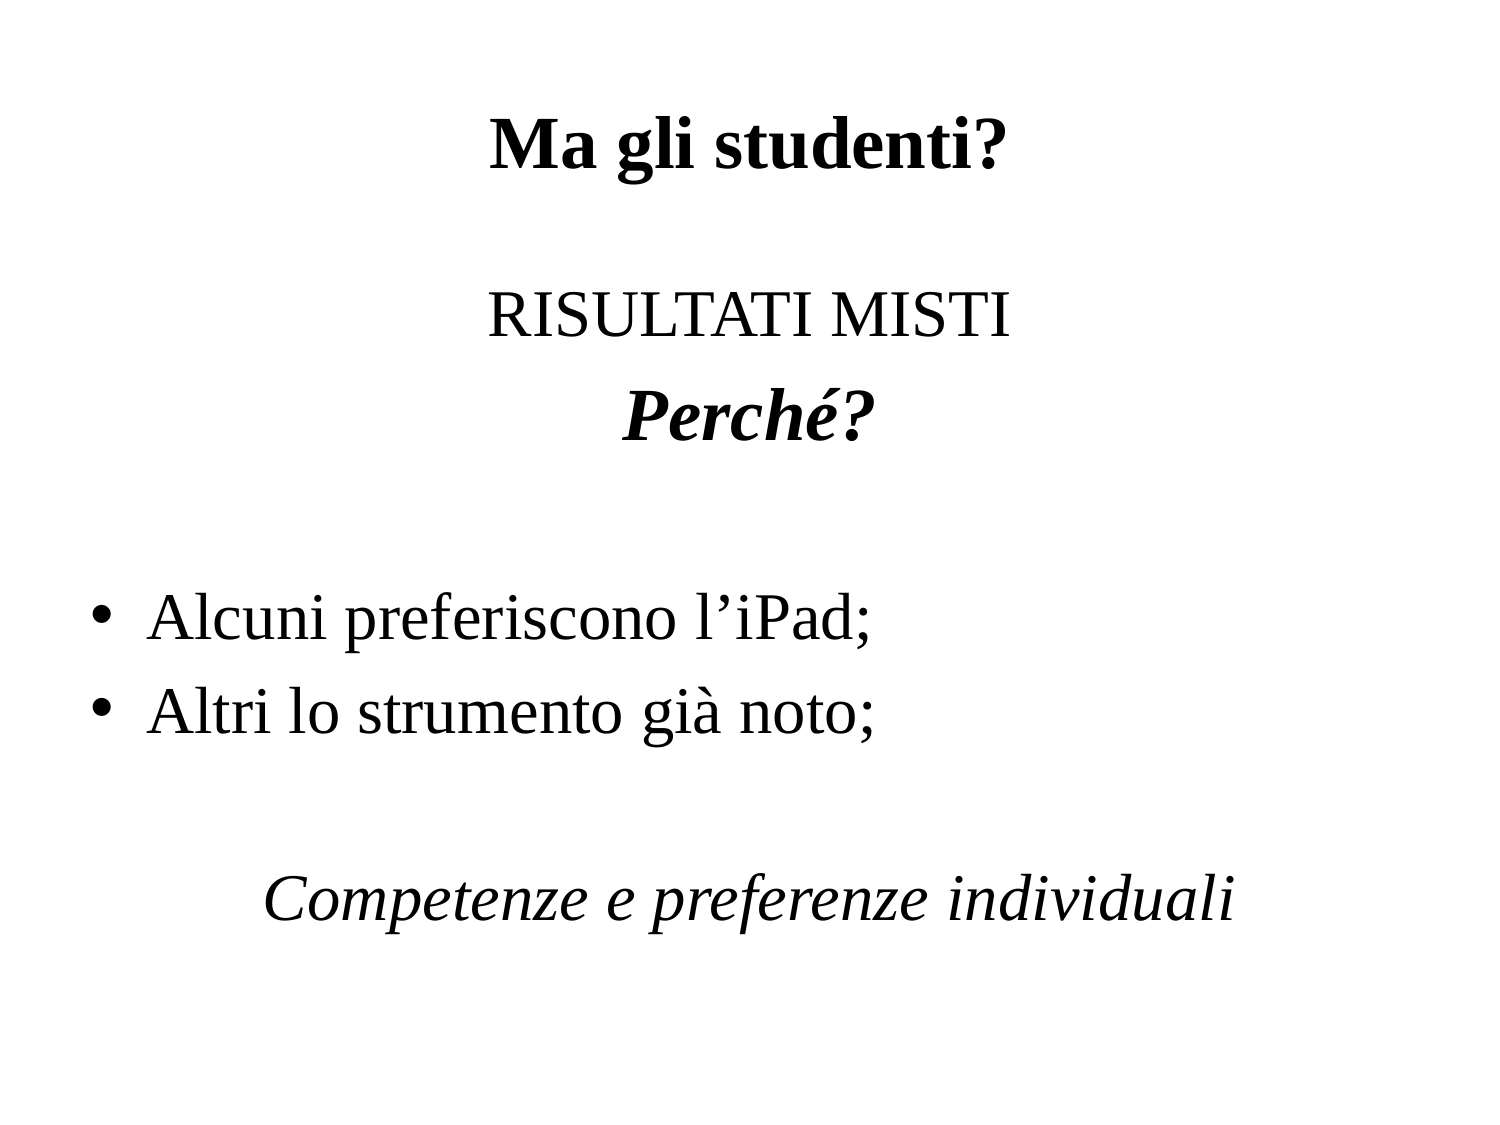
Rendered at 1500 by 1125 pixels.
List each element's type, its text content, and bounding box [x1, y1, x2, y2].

list RISULTATI MISTI Perché? Alcuni preferiscono l’iPad; Altri lo strumento già noto; Competenze e preferenze individuali [75, 262, 1425, 1005]
title Ma gli studenti? [75, 45, 1425, 233]
